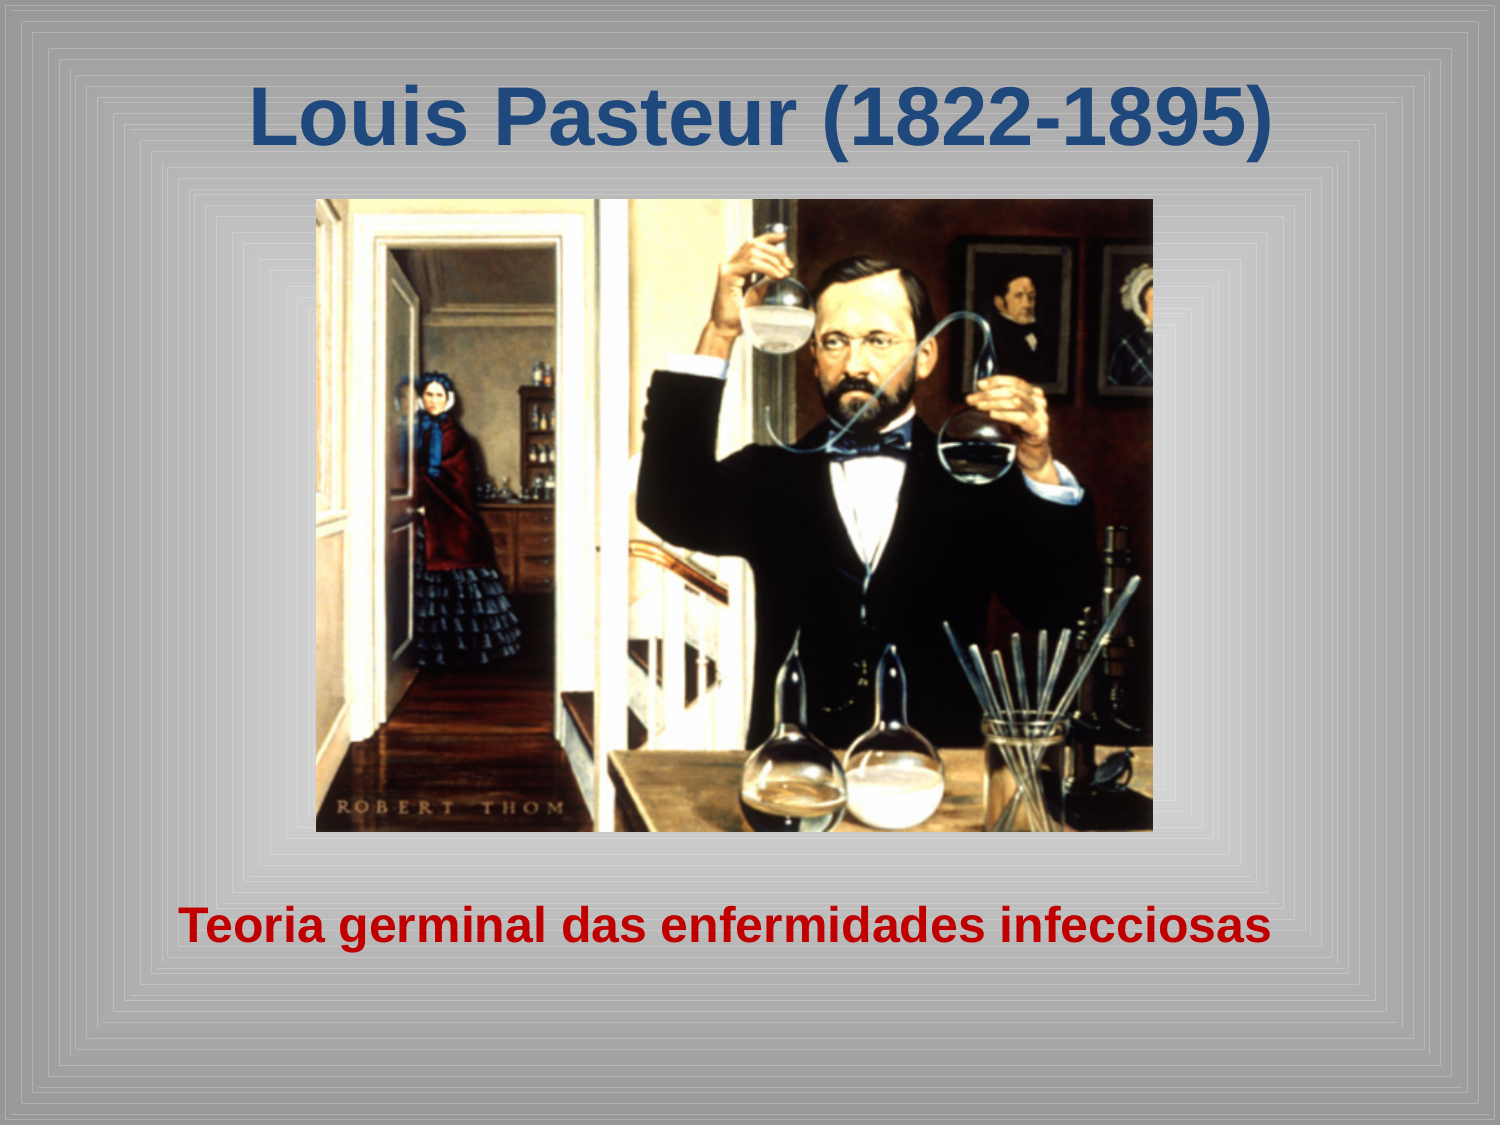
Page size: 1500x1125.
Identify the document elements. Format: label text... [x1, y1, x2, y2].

text_box Louis Pasteur (1822-1895) [53, 54, 1447, 170]
picture [316, 198, 1154, 833]
text_box Teoria germinal das enfermidades infecciosas [164, 885, 1407, 960]
